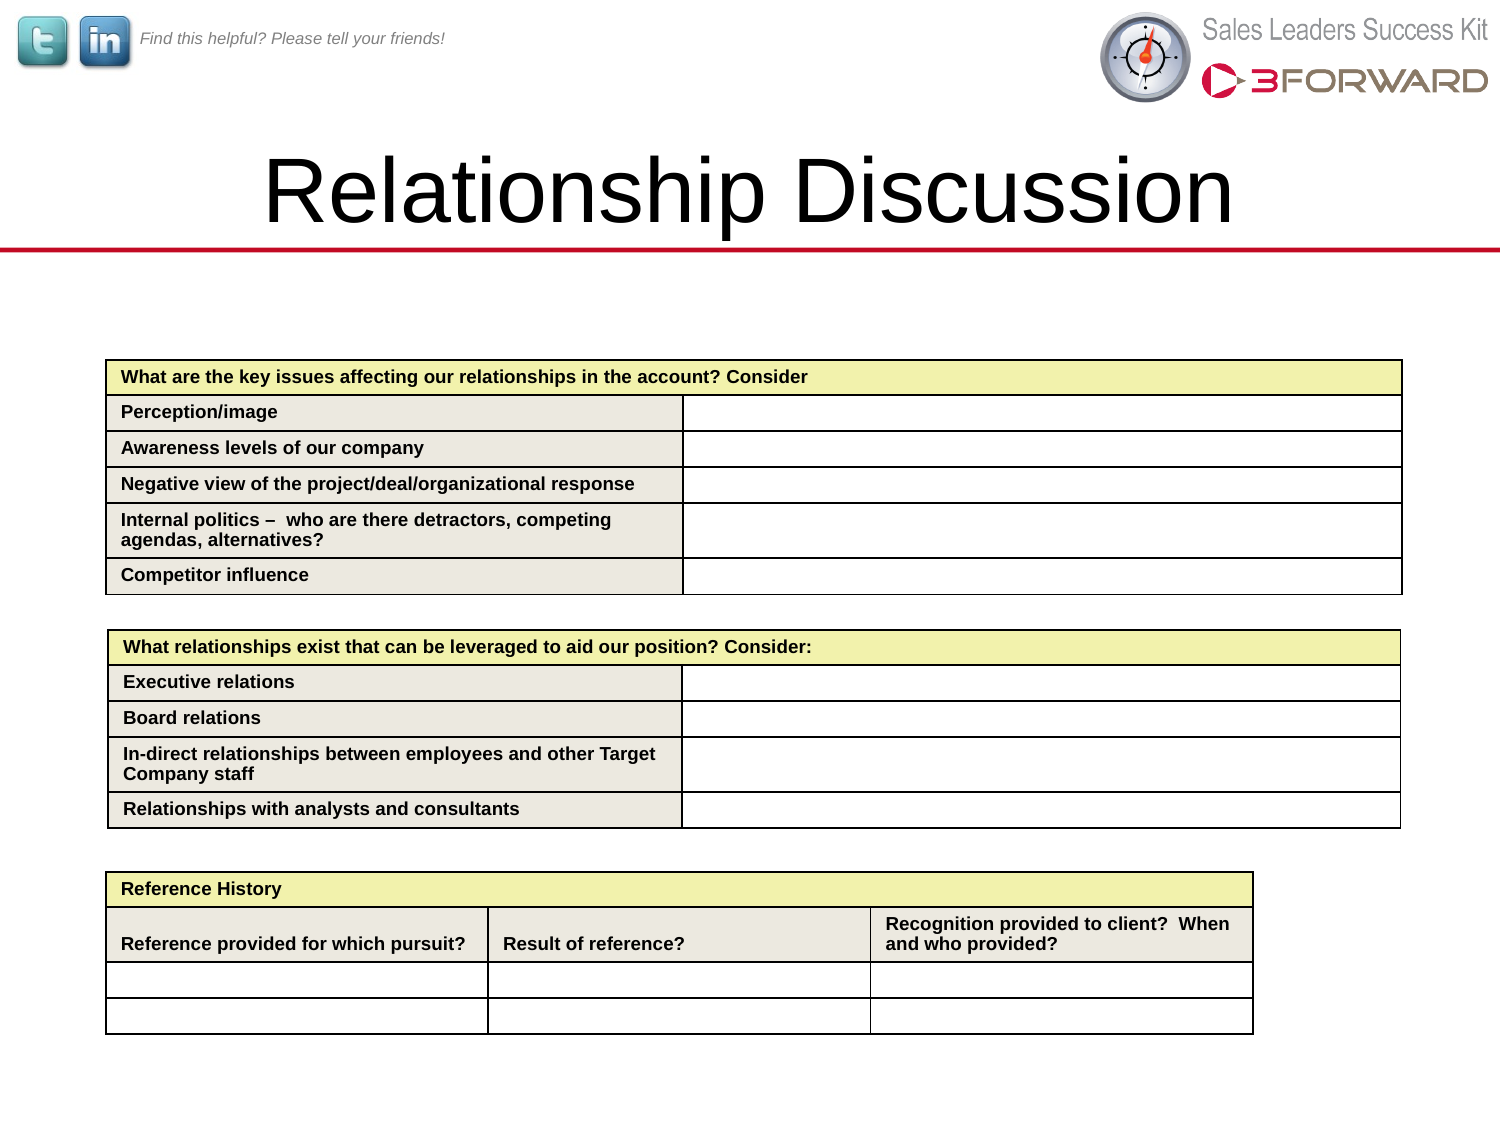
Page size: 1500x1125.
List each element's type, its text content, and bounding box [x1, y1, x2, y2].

table_cell [684, 504, 1401, 557]
table_cell Internal politics – who are there detractors, competing agendas, alternatives? [107, 504, 682, 557]
table_cell [683, 738, 1400, 791]
table_cell [684, 559, 1401, 594]
table_cell [871, 999, 1252, 1033]
table_cell [684, 468, 1401, 502]
table_cell [684, 432, 1401, 466]
table_cell [683, 793, 1400, 827]
table_cell Perception/image [107, 396, 682, 430]
table_cell Reference provided for which pursuit? [107, 908, 487, 961]
table_cell [489, 963, 870, 997]
picture [1100, 12, 1488, 103]
table_cell Awareness levels of our company [107, 432, 682, 466]
table_cell Relationships with analysts and consultants [109, 793, 681, 827]
table_cell In-direct relationships between employees and other Target Company staff [109, 738, 681, 791]
table_cell [684, 396, 1401, 430]
table_cell [489, 999, 870, 1033]
table_cell [107, 963, 487, 997]
table_cell Executive relations [109, 666, 681, 700]
table_cell [107, 999, 487, 1033]
table_header What relationships exist that can be leveraged to aid our position? Consider: [109, 631, 1400, 664]
table_cell Competitor influence [107, 559, 682, 594]
table_header Reference History [107, 873, 1252, 906]
picture [14, 12, 139, 75]
table_cell Recognition provided to client? When and who provided? [871, 908, 1252, 961]
table_cell [871, 963, 1252, 997]
table_cell [683, 702, 1400, 736]
table_cell Negative view of the project/deal/organizational response [107, 468, 682, 502]
table_cell Board relations [109, 702, 681, 736]
table_header What are the key issues affecting our relationships in the account? Consider [107, 361, 1401, 394]
table_cell [683, 666, 1400, 700]
table_cell Result of reference? [489, 908, 870, 961]
title Relationship Discussion [74, 122, 1426, 250]
